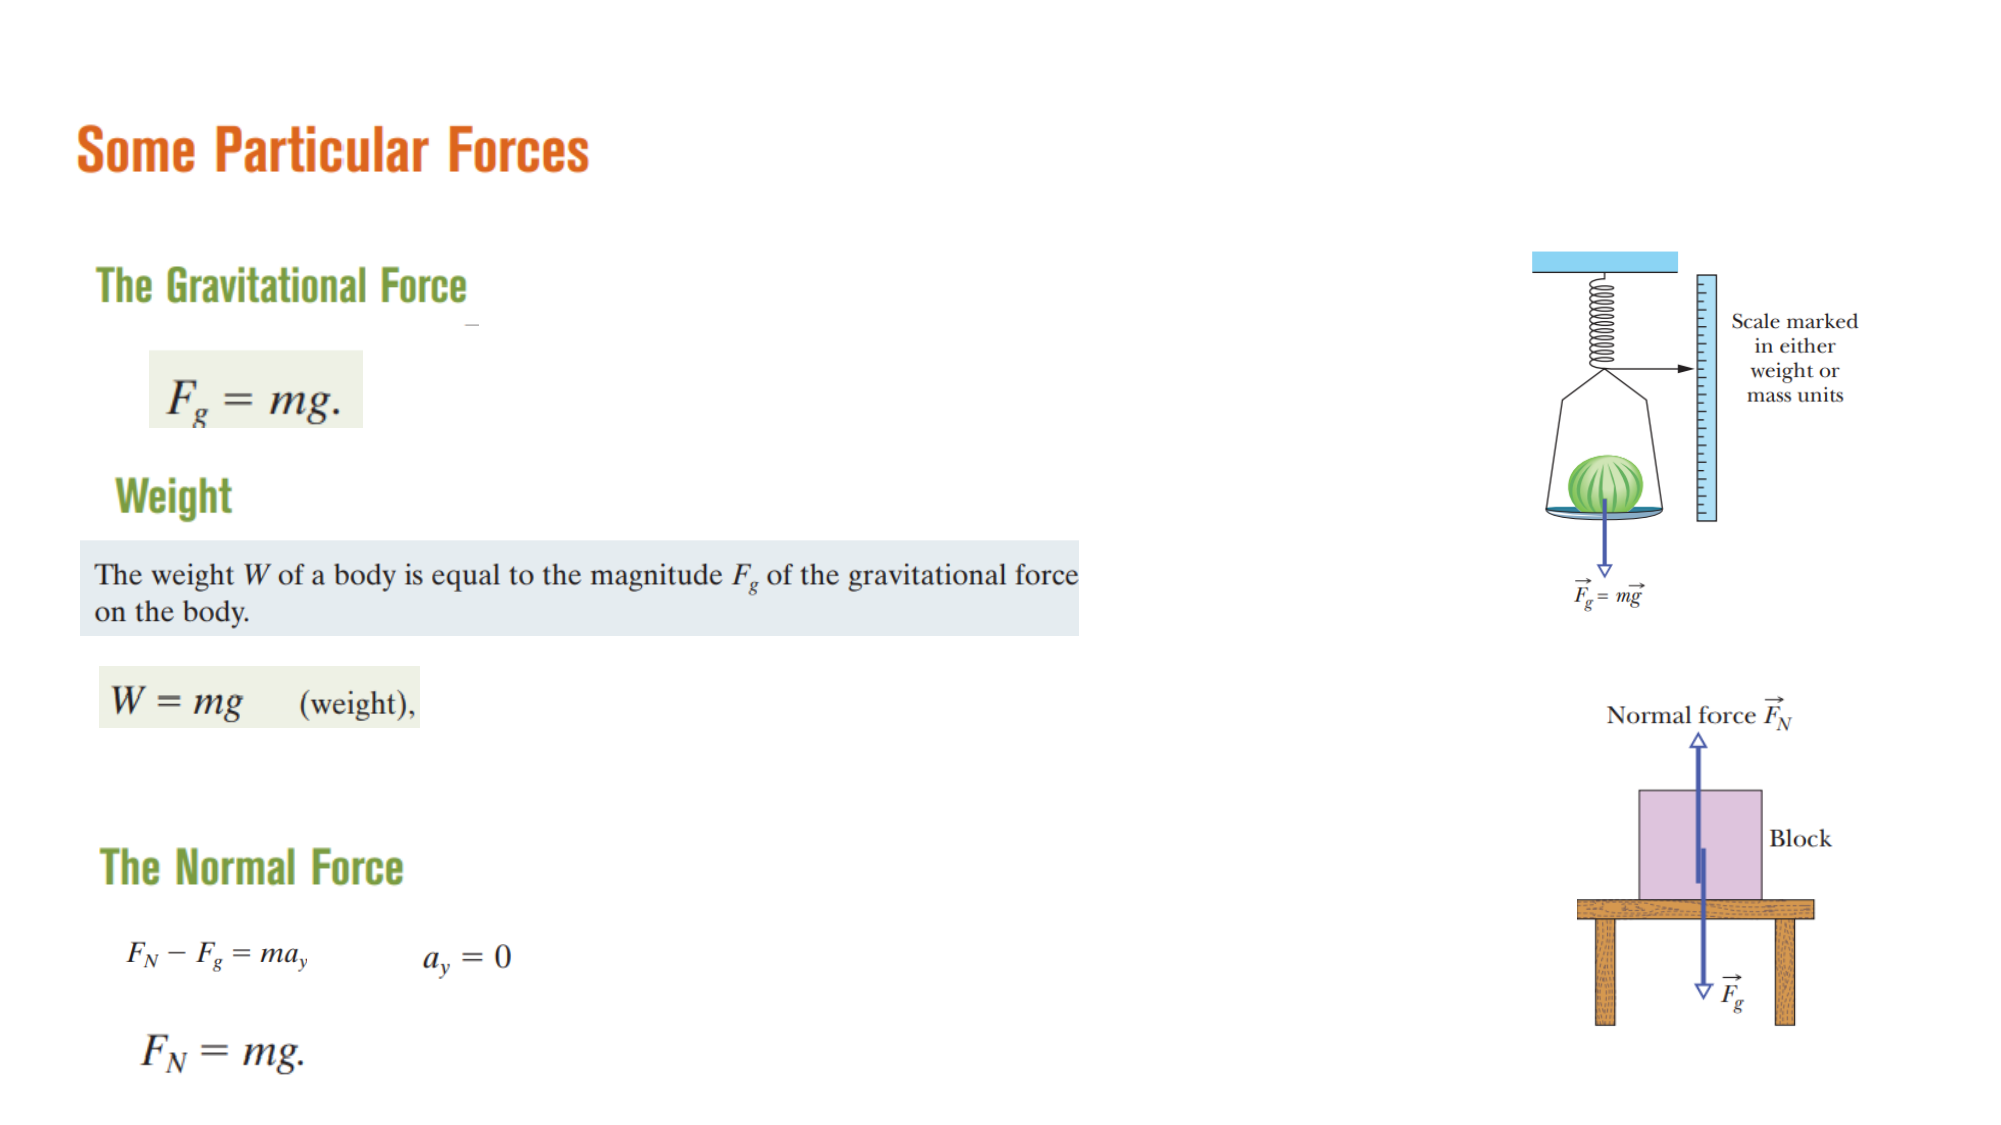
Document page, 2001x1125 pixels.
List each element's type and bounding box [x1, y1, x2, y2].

picture [53, 93, 630, 190]
picture [99, 666, 420, 728]
picture [132, 1014, 306, 1101]
picture [90, 246, 479, 326]
picture [149, 342, 363, 428]
picture [99, 835, 412, 896]
picture [116, 932, 307, 992]
picture [80, 538, 1079, 636]
picture [419, 943, 516, 985]
picture [1577, 667, 1848, 1050]
picture [112, 465, 260, 527]
picture [1523, 224, 1874, 616]
